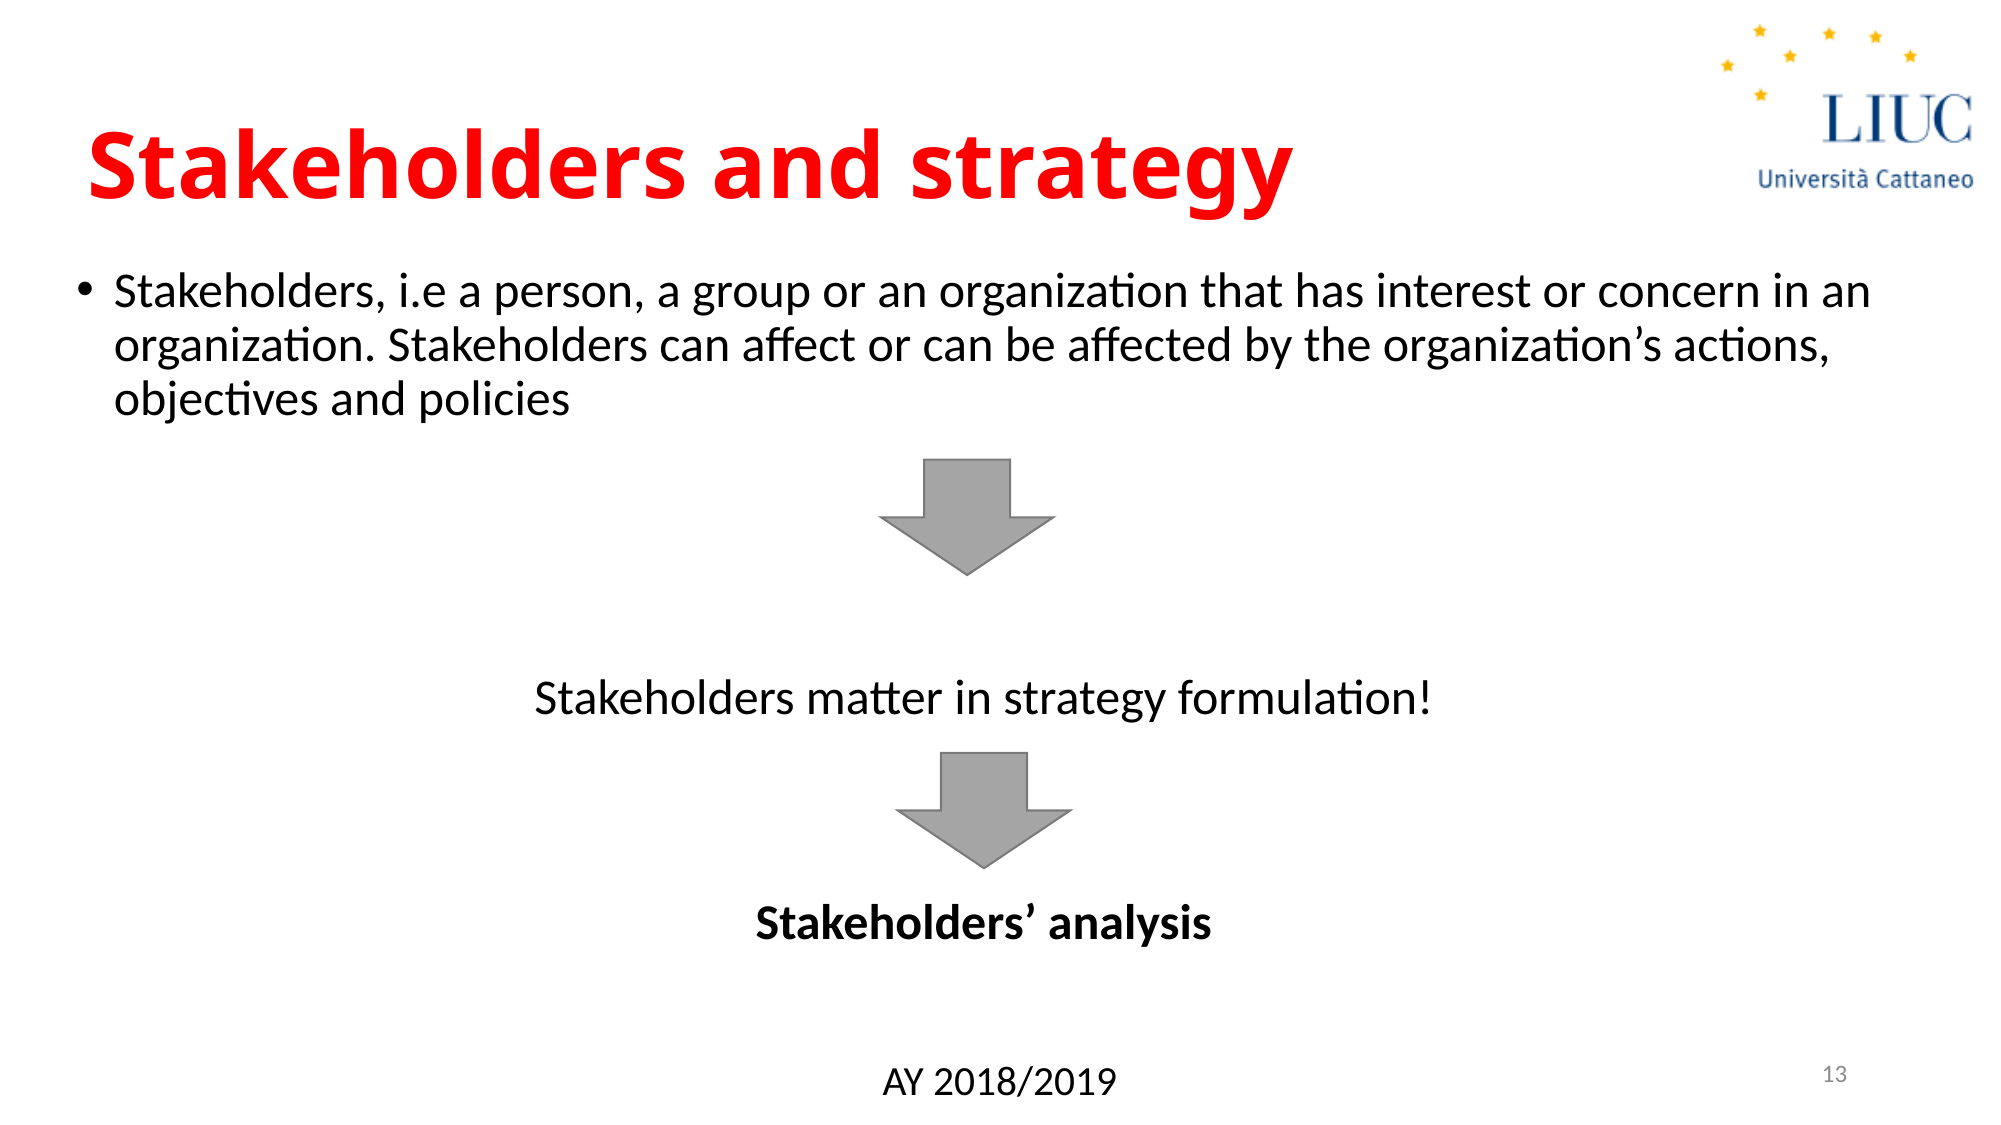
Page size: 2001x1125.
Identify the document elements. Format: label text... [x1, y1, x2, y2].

title Stakeholders and strategy [72, 59, 1863, 256]
slide_number 13 [1412, 1042, 1863, 1103]
picture [1696, 0, 2000, 210]
text_box [894, 751, 1074, 870]
text_box AY 2018/2019 [249, 1052, 1750, 1113]
text_box [877, 458, 1057, 577]
list Stakeholders, i.e a person, a group or an organization that has interest or concern in an organization. Stakeholders can affect or can be affected by the organization’s actions, objectives and policies Stakeholders matter in strategy formulation! Stakeholders’ analysis [61, 256, 1907, 1034]
